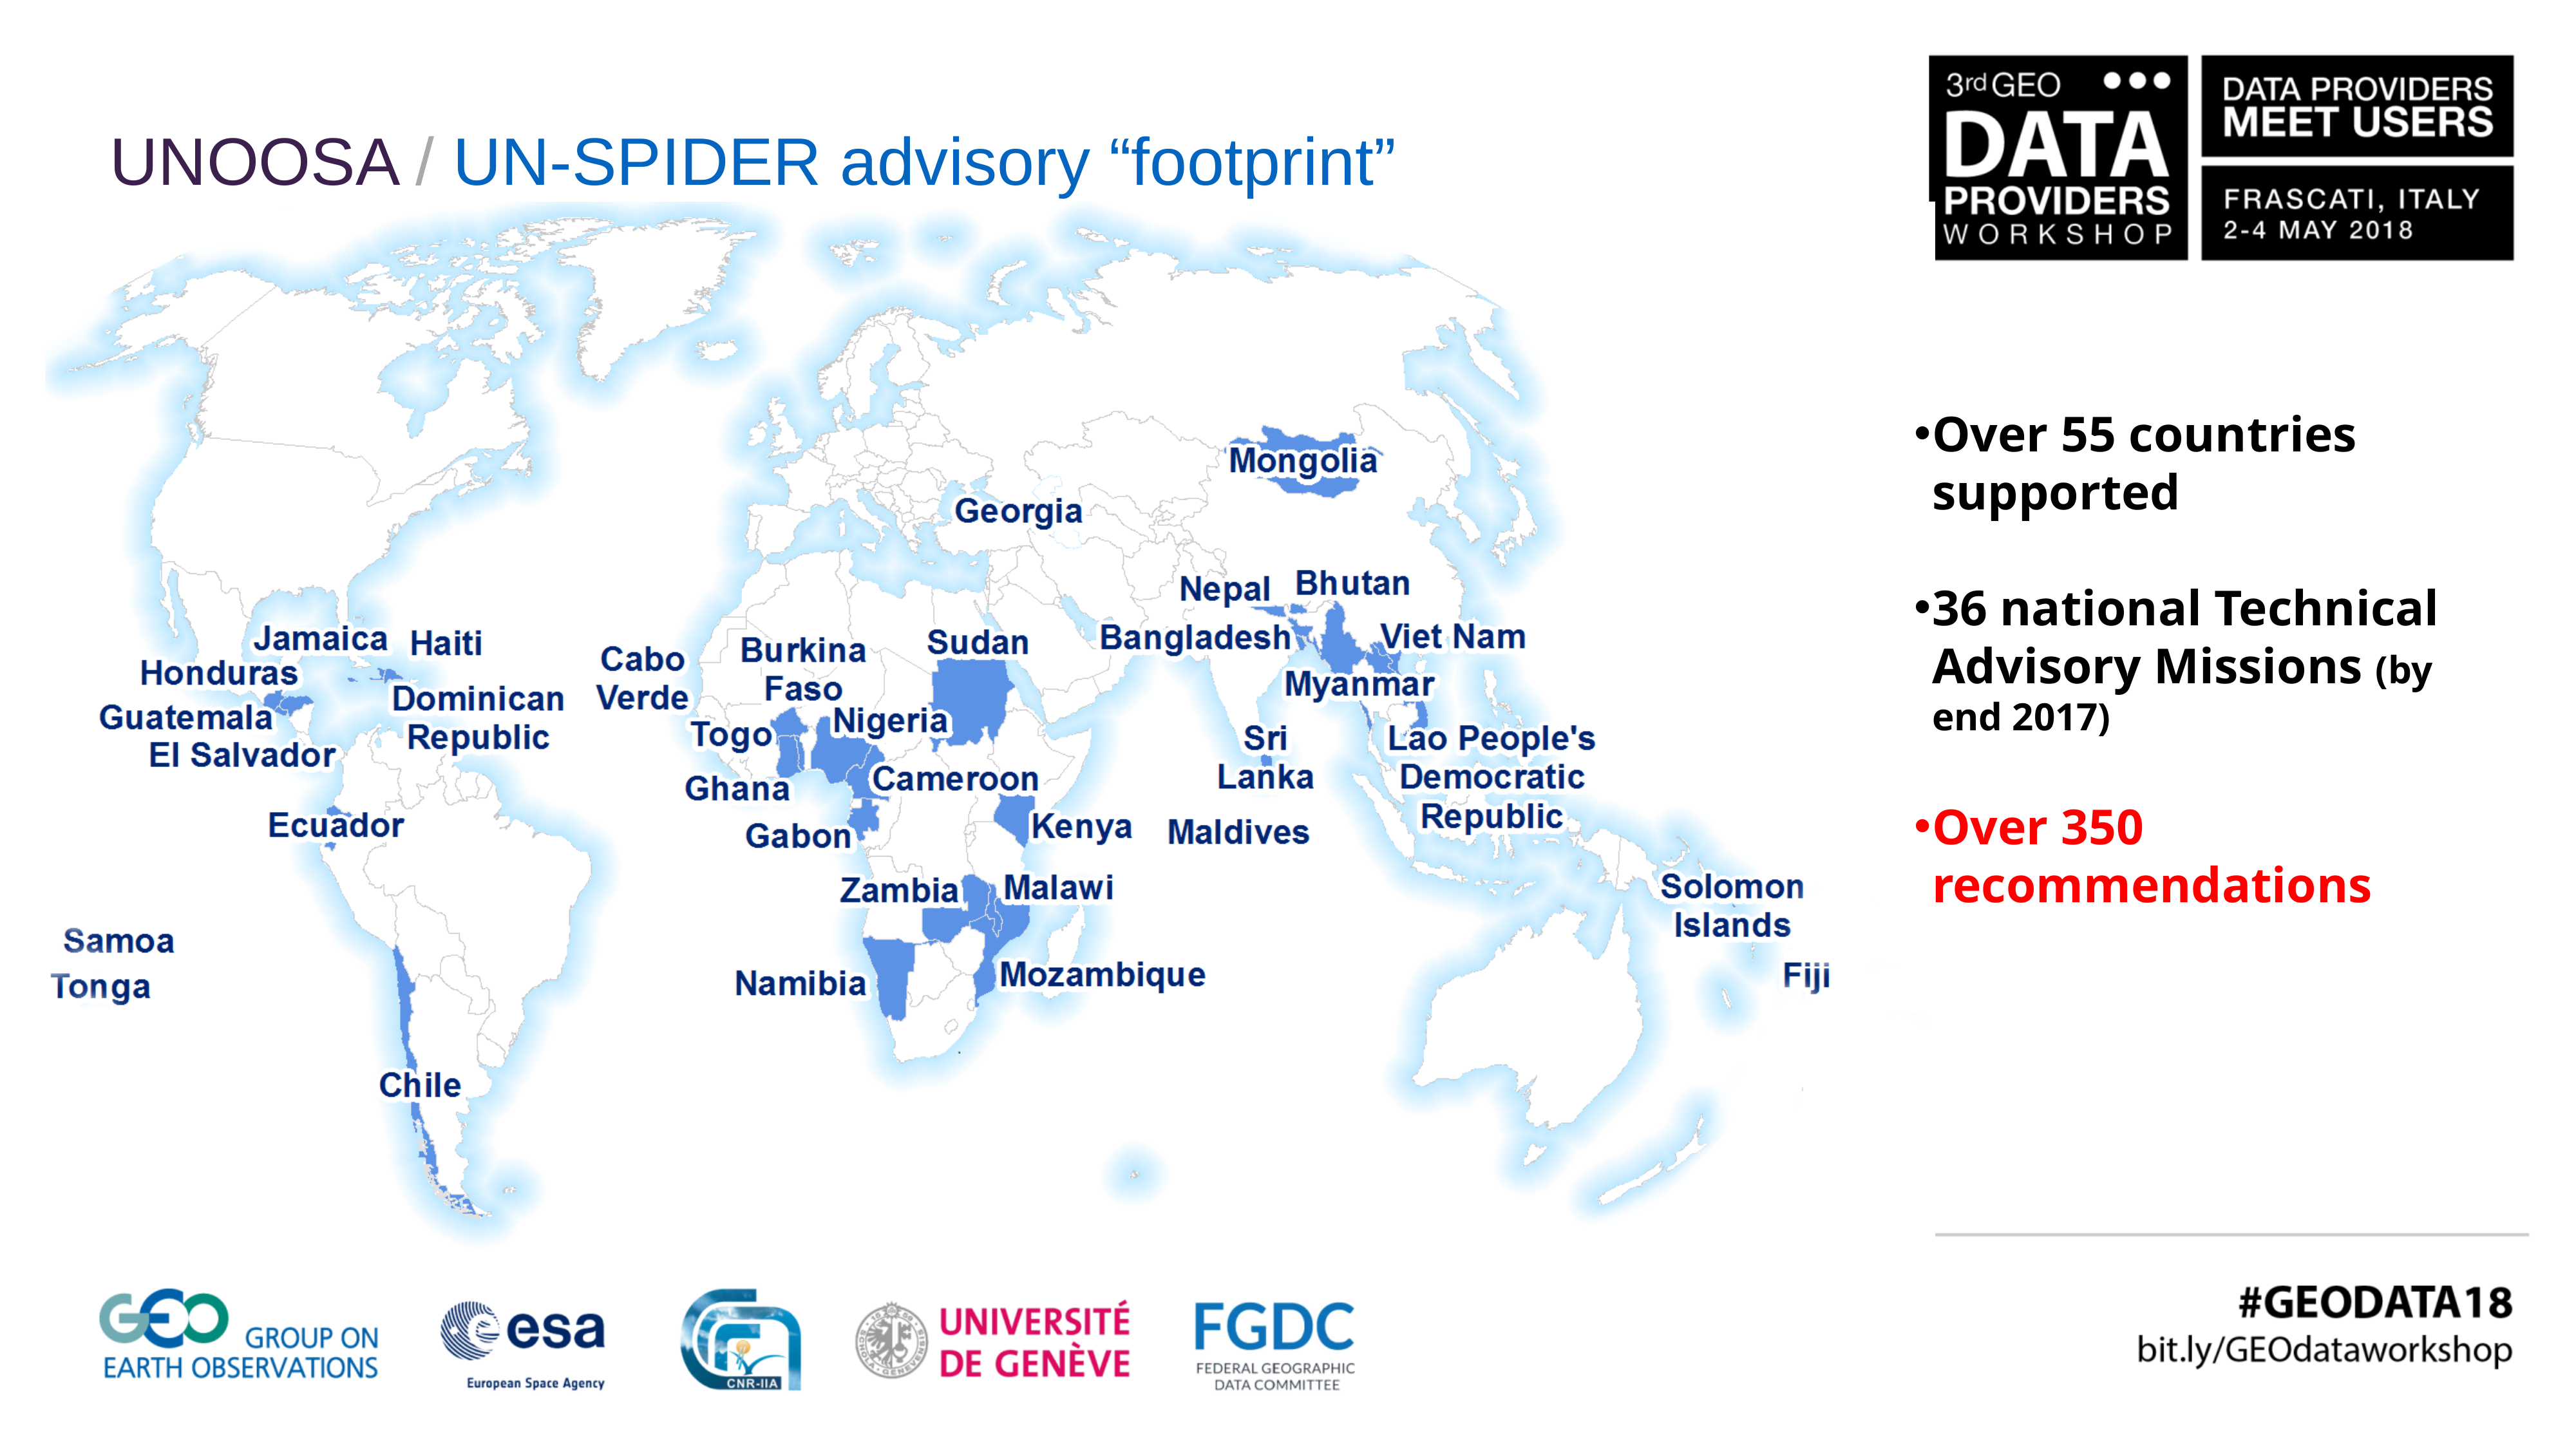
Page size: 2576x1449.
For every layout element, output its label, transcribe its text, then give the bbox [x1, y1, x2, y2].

text_box UNOOSA / UN-SPIDER advisory “footprint” [104, 112, 1403, 197]
picture [0, 0, 2576, 1449]
text_box Over 55 countries supported 36 national Technical Advisory Missions (by end 2017) Over 350 recommendations [1942, 399, 2467, 917]
